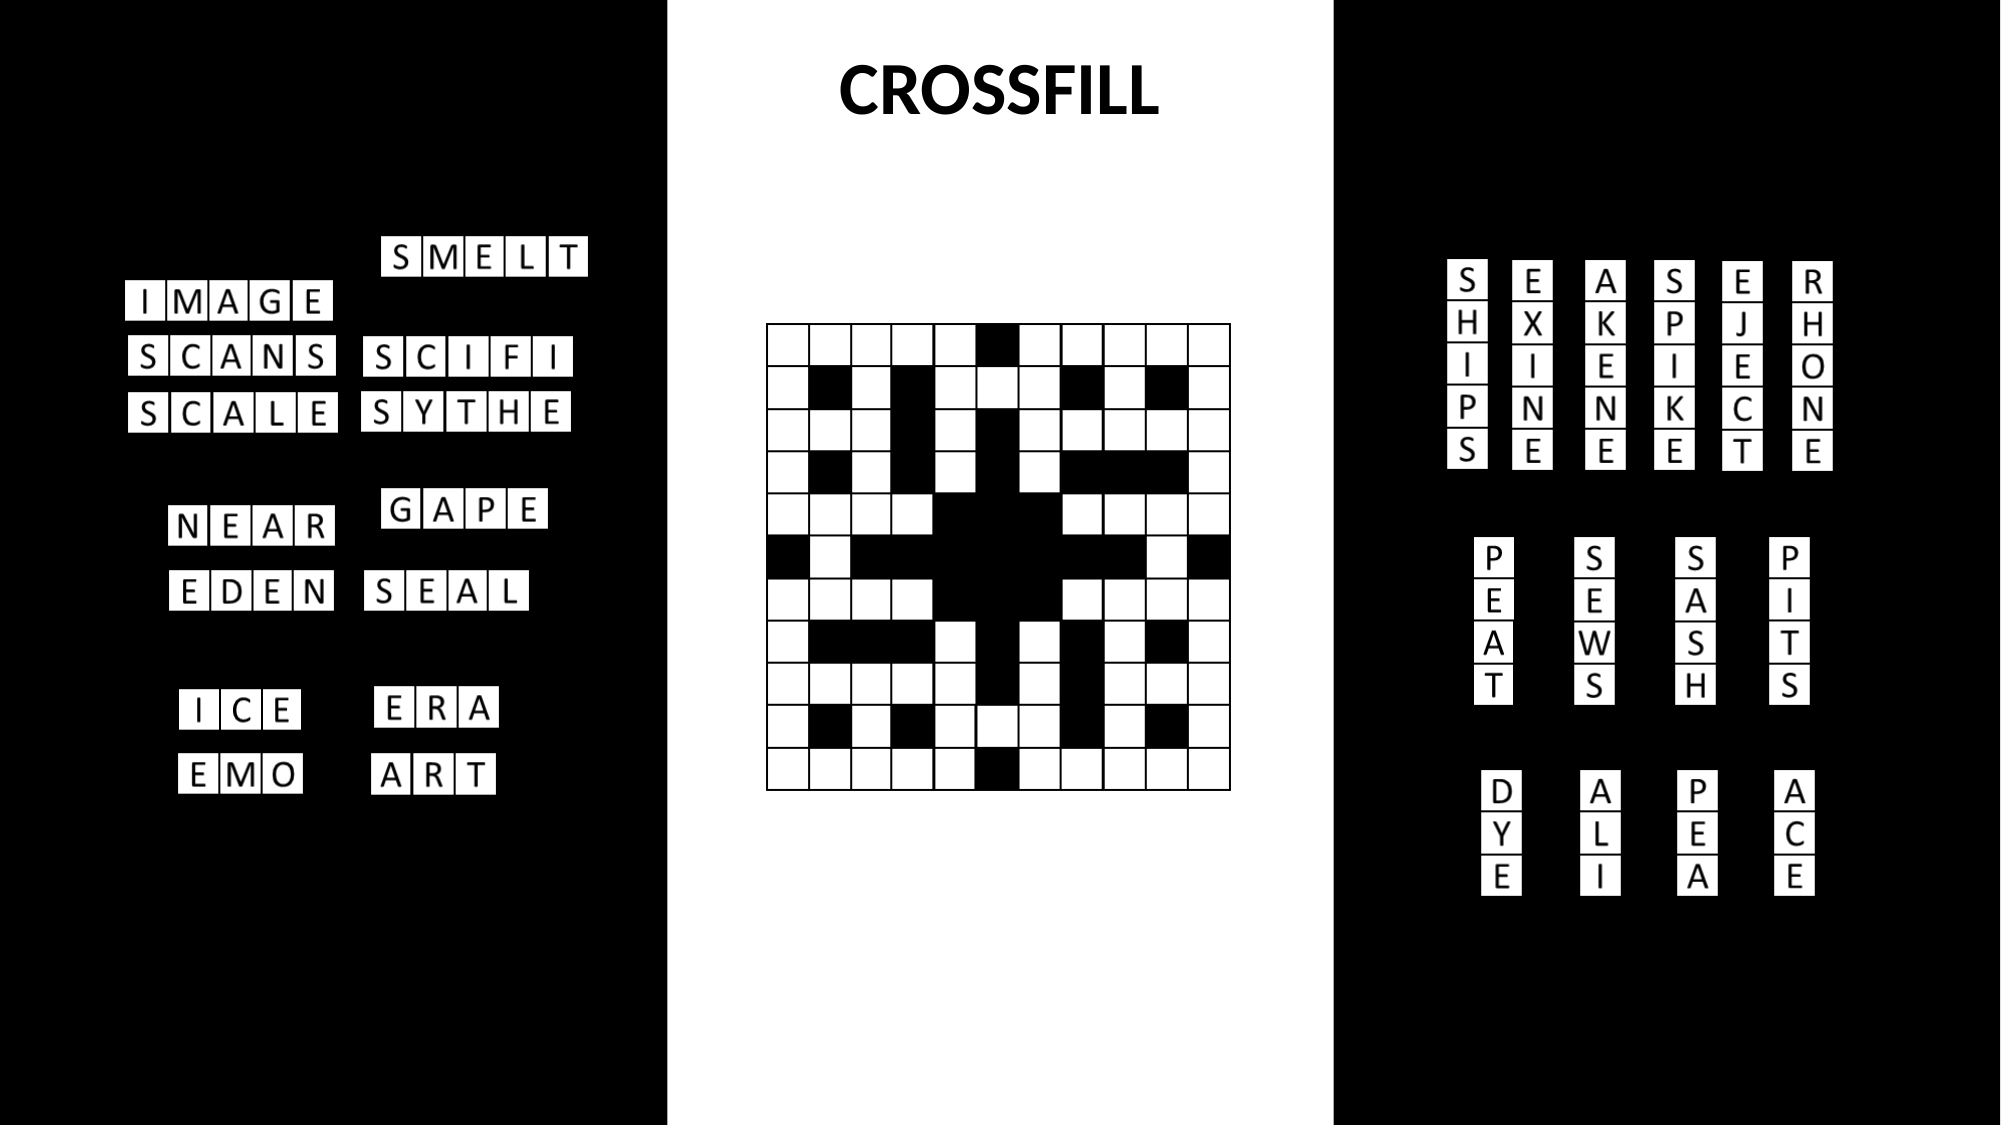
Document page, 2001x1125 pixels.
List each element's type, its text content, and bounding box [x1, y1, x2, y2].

picture [0, 0, 2001, 1125]
text_box CROSSFILL [794, 31, 1206, 137]
